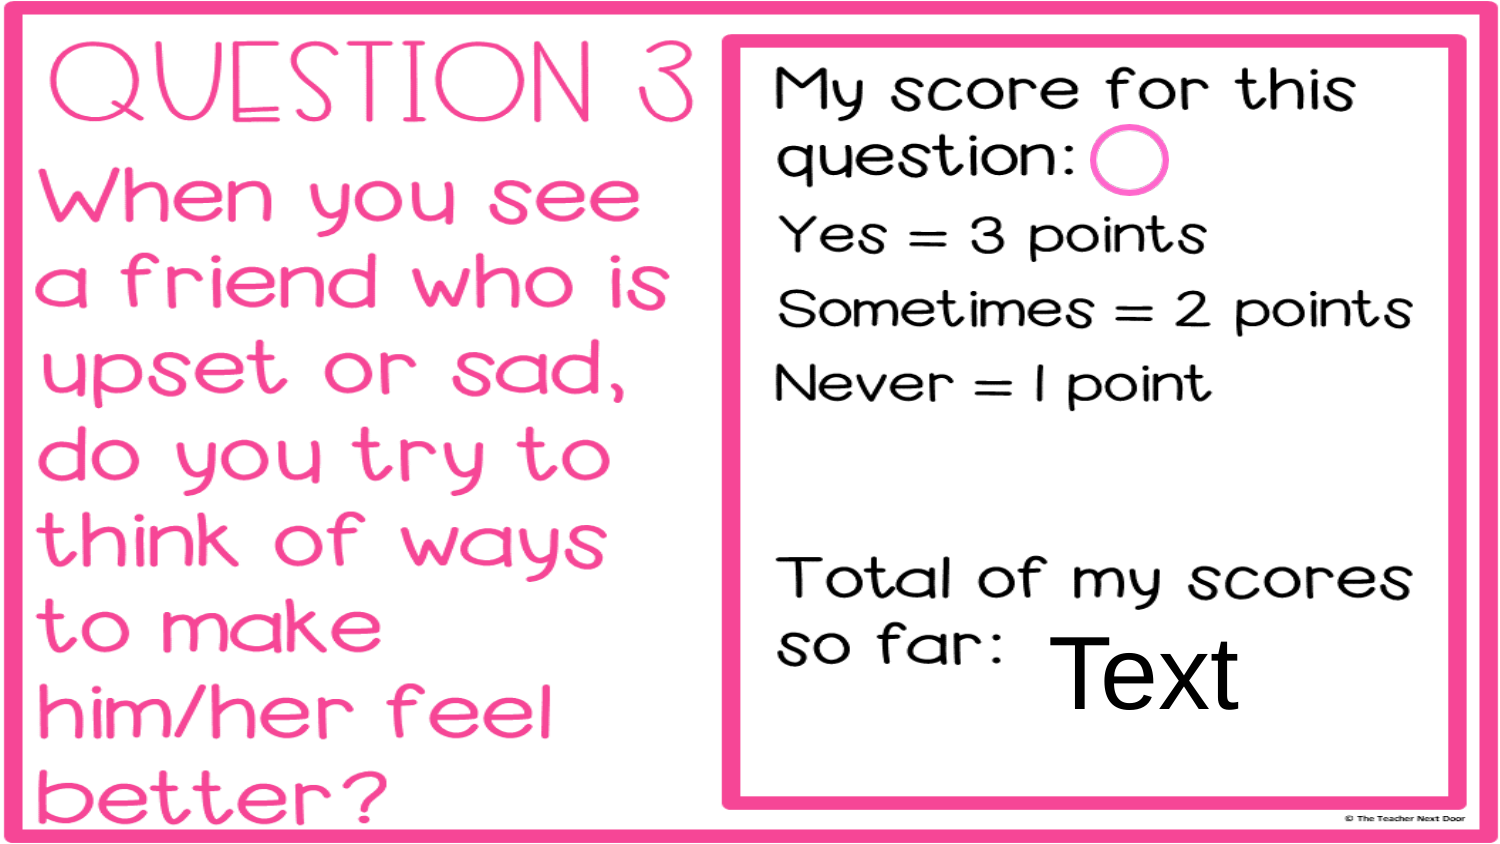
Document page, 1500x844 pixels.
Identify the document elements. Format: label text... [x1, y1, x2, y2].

text_box Text [1013, 592, 1275, 699]
picture [0, 0, 1500, 844]
